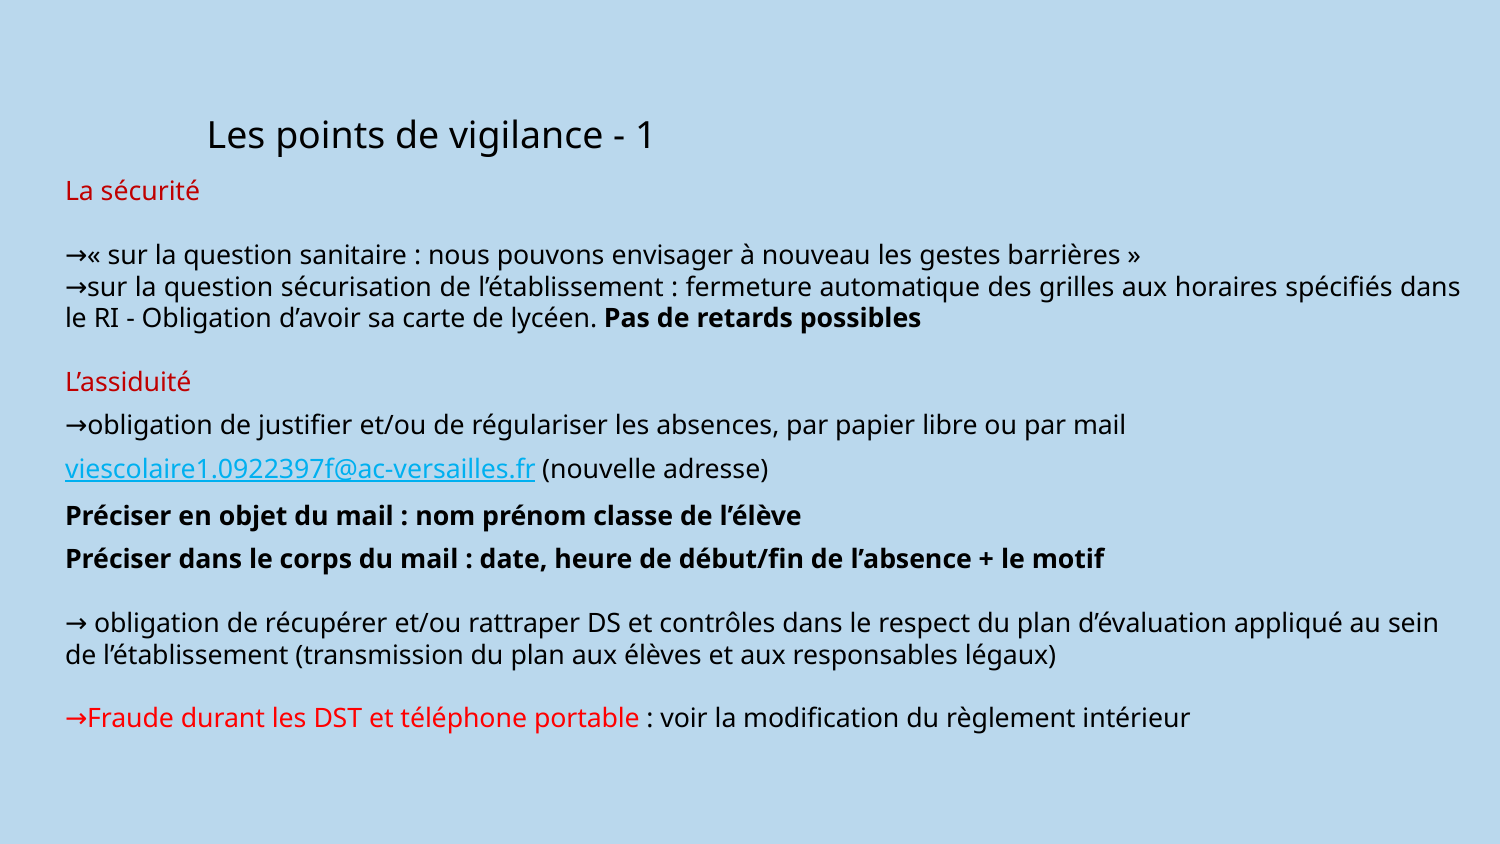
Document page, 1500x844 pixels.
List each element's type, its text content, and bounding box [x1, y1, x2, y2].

title Les points de vigilance - 1 [206, 32, 1313, 173]
list La sécurité →« sur la question sanitaire : nous pouvons envisager à nouveau les gestes barrières » →sur la question sécurisation de l’établissement : fermeture automatique des grilles aux horaires spécifiés dans le RI - Obligation d’avoir sa carte de lycéen. Pas de retards possibles L’assiduité →obligation de justifier et/ou de régulariser les absences, par papier libre ou par mail viescolaire1.0922397f@ac-versailles.fr (nouvelle adresse) Préciser en objet du mail : nom prénom classe de l’élève Préciser dans le corps du mail : date, heure de début/fin de l’absence + le motif → obligation de récupérer et/ou rattraper DS et contrôles dans le respect du plan d’évaluation appliqué au sein de l’établissement (transmission du plan aux élèves et aux responsables légaux) →Fraude durant les DST et téléphone portable : voir la modification du règlement intérieur [64, 173, 1460, 737]
